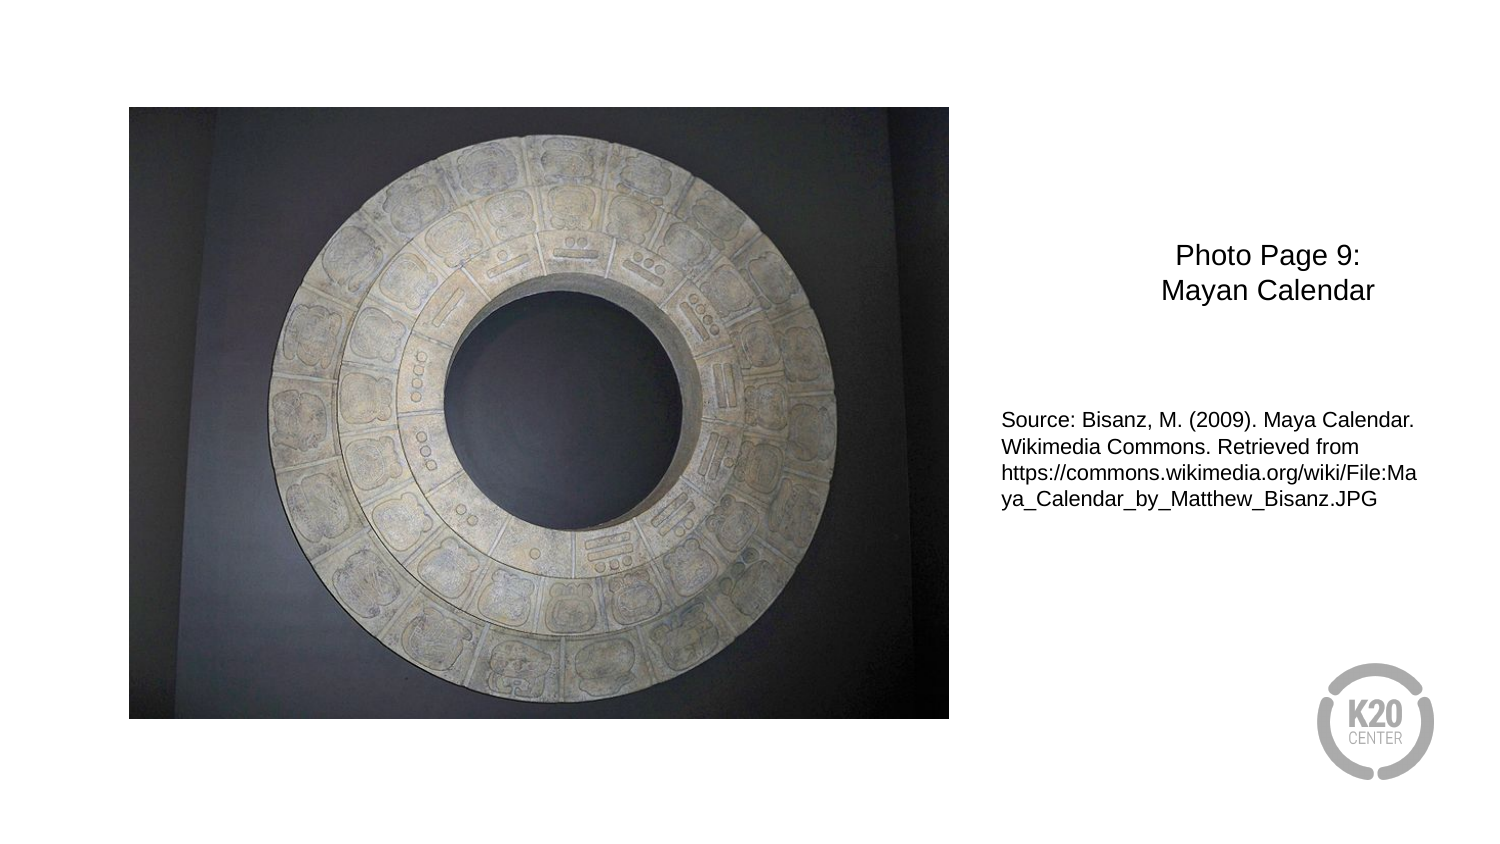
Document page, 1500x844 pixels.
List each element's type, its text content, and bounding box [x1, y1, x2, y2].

text_box Source: Bisanz, M. (2009). Maya Calendar. Wikimedia Commons. Retrieved from https://commons.wikimedia.org/wiki/File:Maya_Calendar_by_Matthew_Bisanz.JPG [986, 398, 1441, 580]
picture [1300, 646, 1451, 797]
text_box Photo Page 9: Mayan Calendar [1119, 228, 1417, 314]
picture [129, 106, 949, 720]
